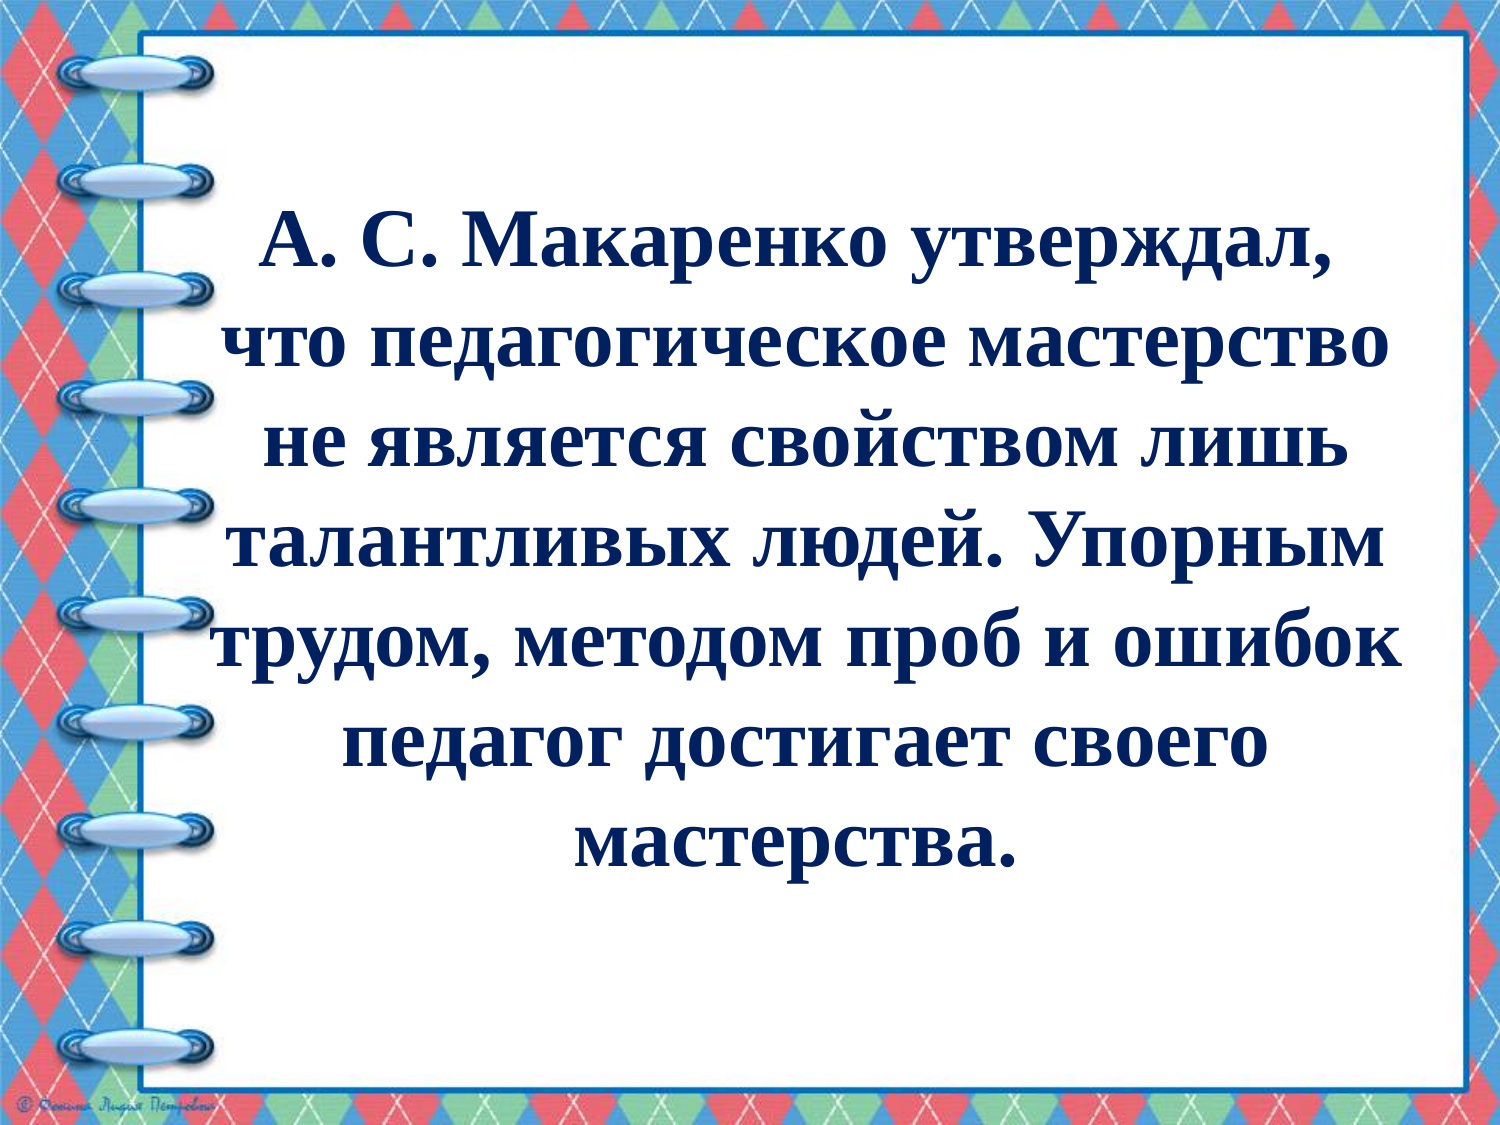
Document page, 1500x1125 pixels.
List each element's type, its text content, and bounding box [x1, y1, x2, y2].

picture [0, 0, 1500, 1125]
title А. С. Макаренко утверждал, что педагогическое мастерство не является свойством лишь талантливых людей. Упорным трудом, методом проб и ошибок педагог достигает своего мастерства. [187, 175, 1425, 821]
